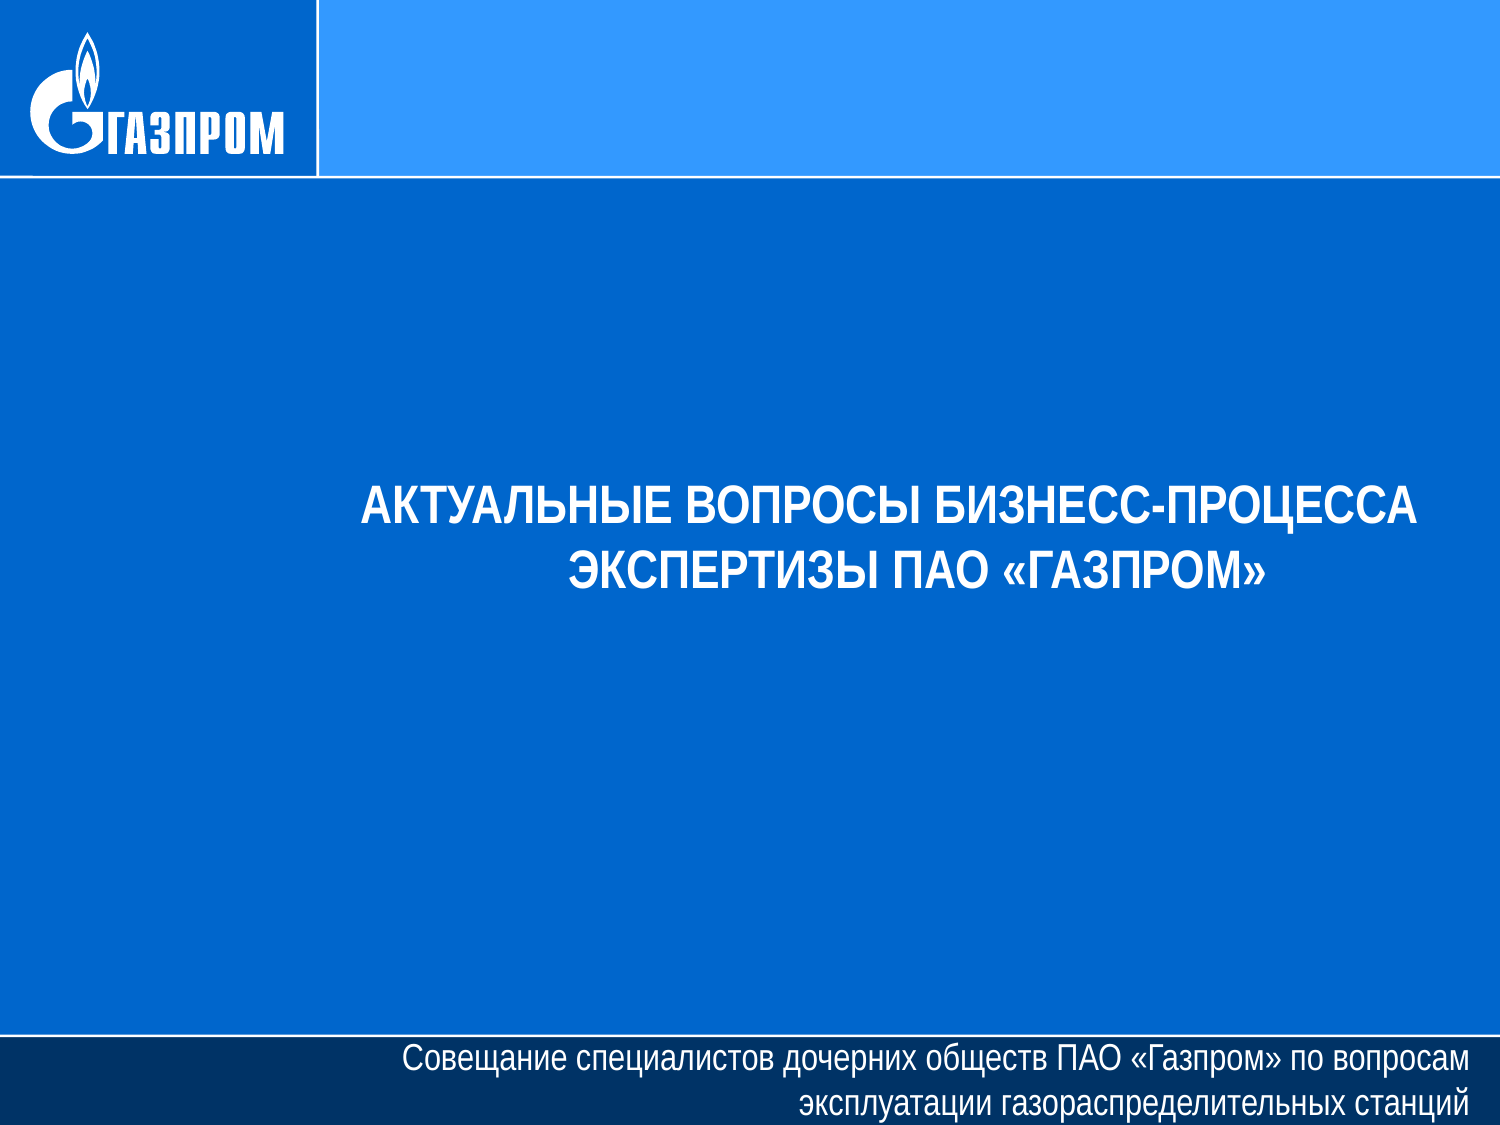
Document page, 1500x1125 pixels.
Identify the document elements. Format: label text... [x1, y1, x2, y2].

list АКТУАЛЬНЫЕ ВОПРОСЫ БИЗНЕСС-ПРОЦЕССА ЭКСПЕРТИЗЫ ПАО «ГАЗПРОМ» [354, 214, 1425, 1005]
footer Совещание специалистов дочерних обществ ПАО «Газпром» по вопросам эксплуатации газораспределительных станций [299, 1062, 1471, 1125]
